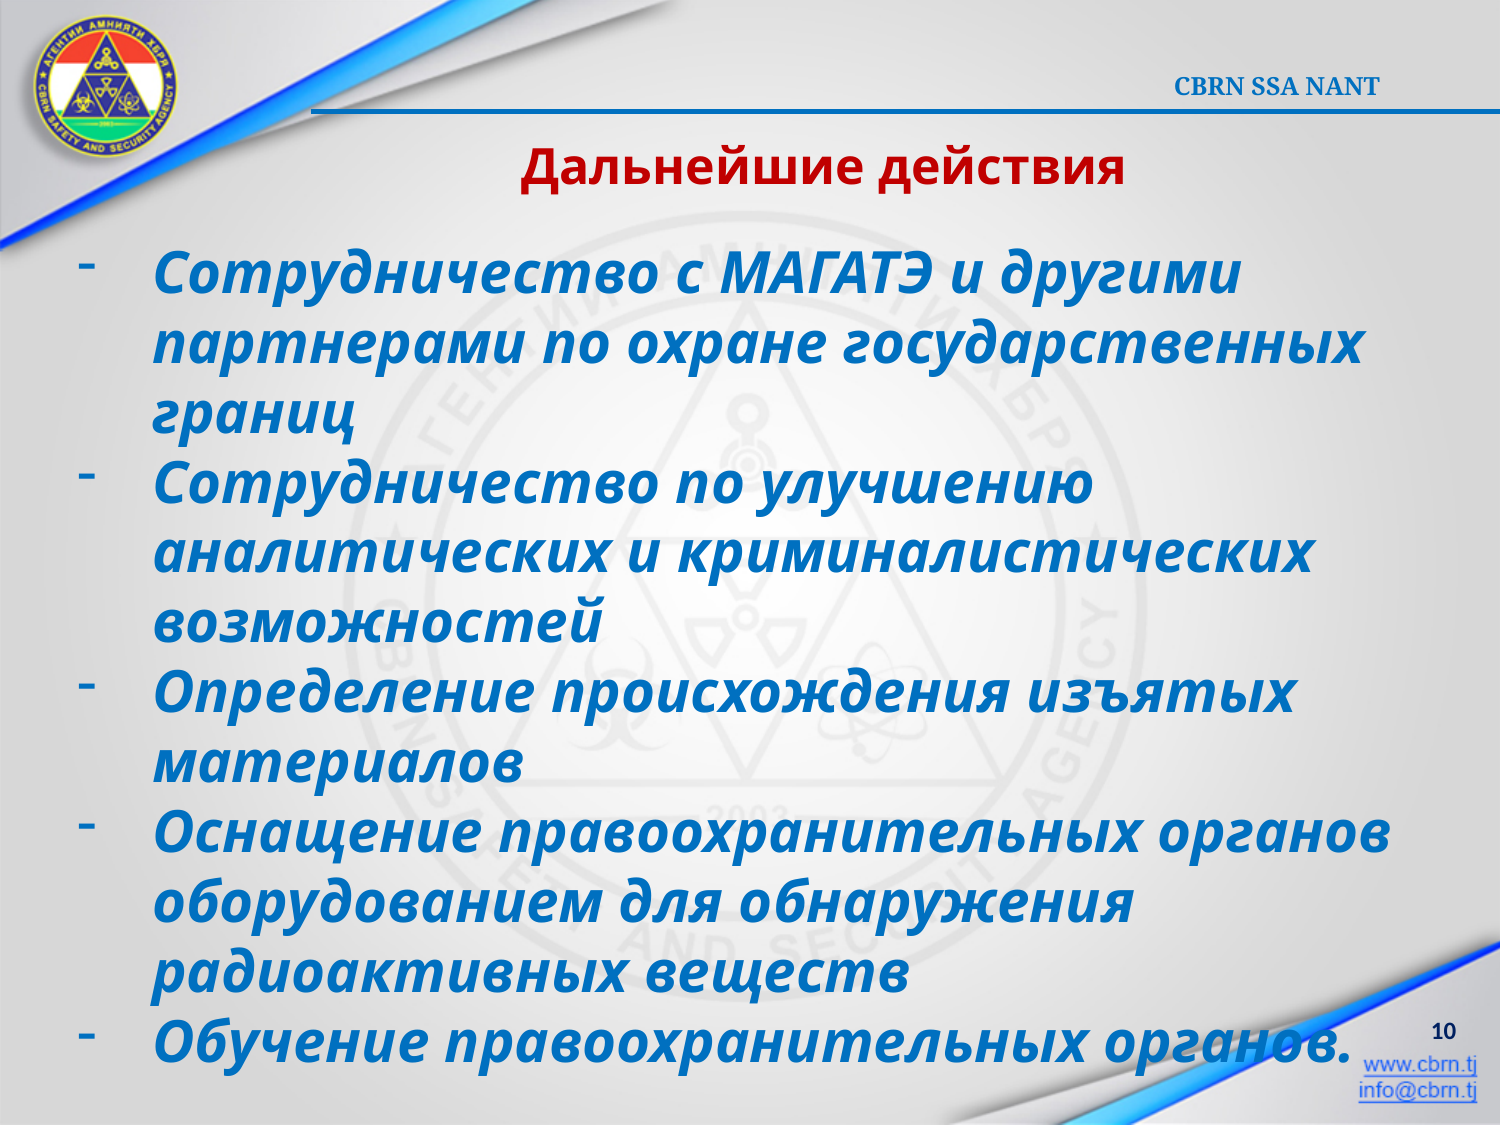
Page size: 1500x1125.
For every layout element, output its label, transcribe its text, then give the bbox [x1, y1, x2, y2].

slide_number 10 [1438, 999, 1472, 1060]
text_box Сотрудничество с МАГАТЭ и другими партнерами по охране государственных границ Сотрудничество по улучшению аналитических и криминалистических возможностей Определение происхождения изъятых материалов Оснащение правоохранительных органов оборудованием для обнаружения радиоактивных веществ Обучение правоохранительных органов. [62, 227, 1438, 1082]
picture [0, 0, 1500, 1125]
title Дальнейшие действия [237, 136, 1412, 203]
text_box CBRN SSA NANT [460, 0, 1396, 108]
